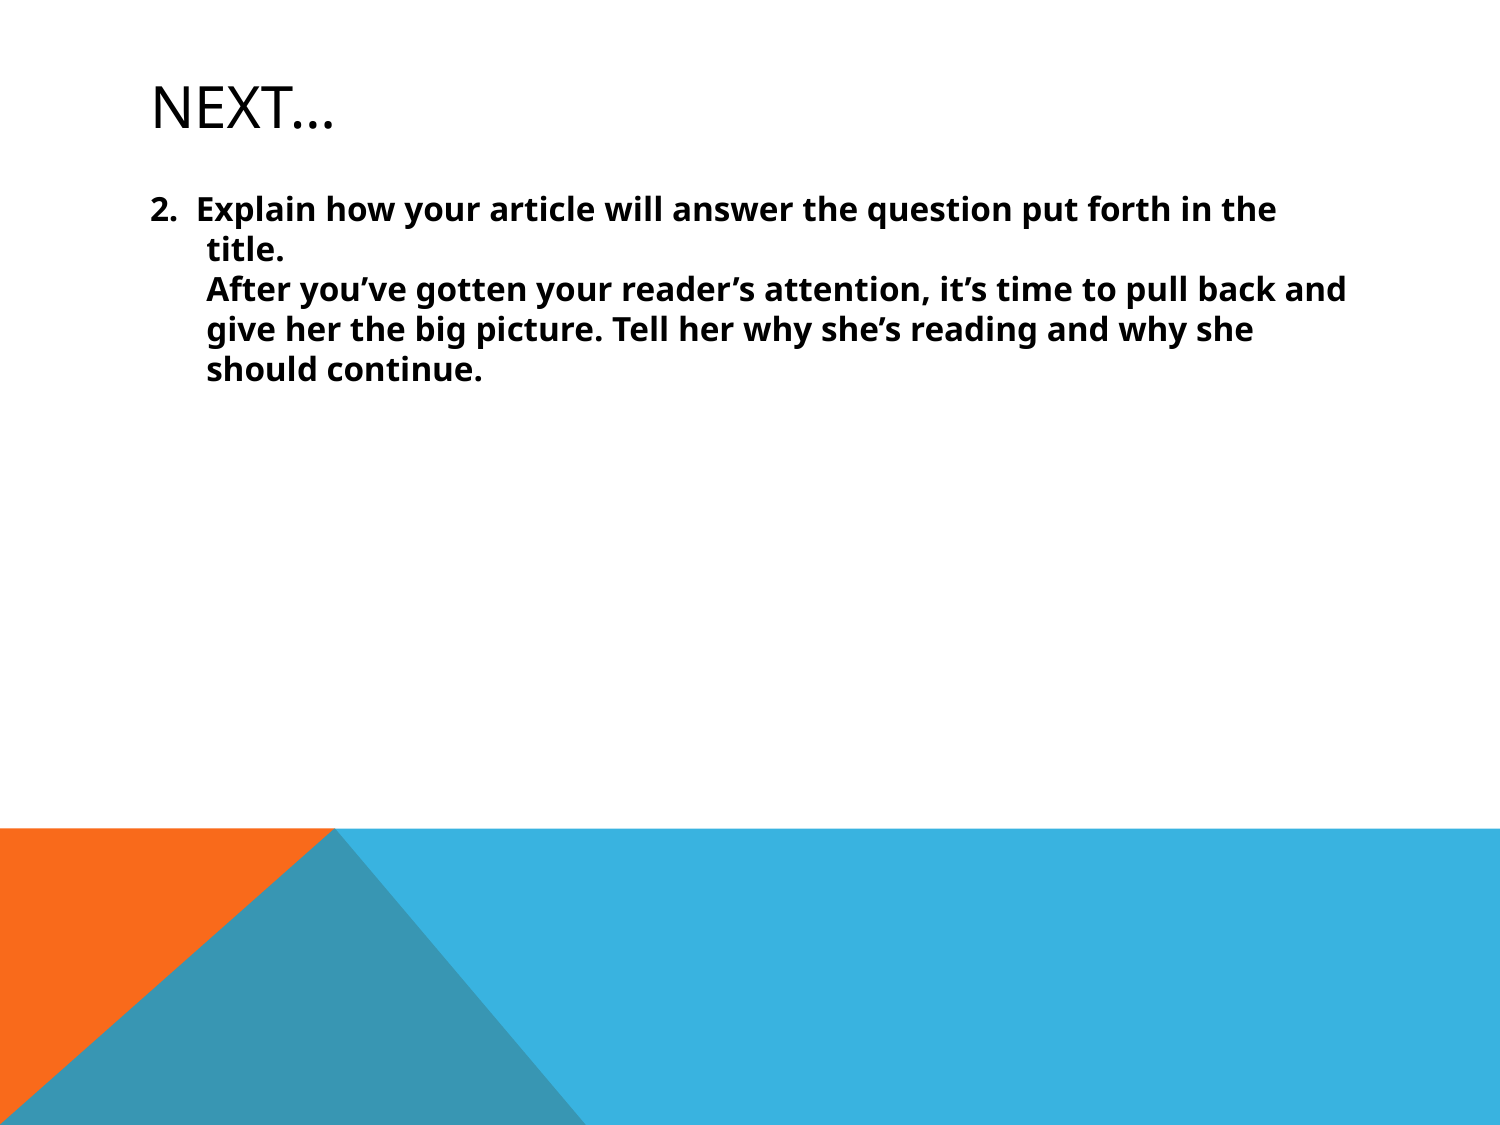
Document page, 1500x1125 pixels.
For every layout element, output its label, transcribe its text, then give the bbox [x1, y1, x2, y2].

list 2. Explain how your article will answer the question put forth in the title. After you’ve gotten your reader’s attention, it’s time to pull back and give her the big picture. Tell her why she’s reading and why she should continue. [135, 180, 1369, 768]
title Next… [135, 60, 1369, 150]
